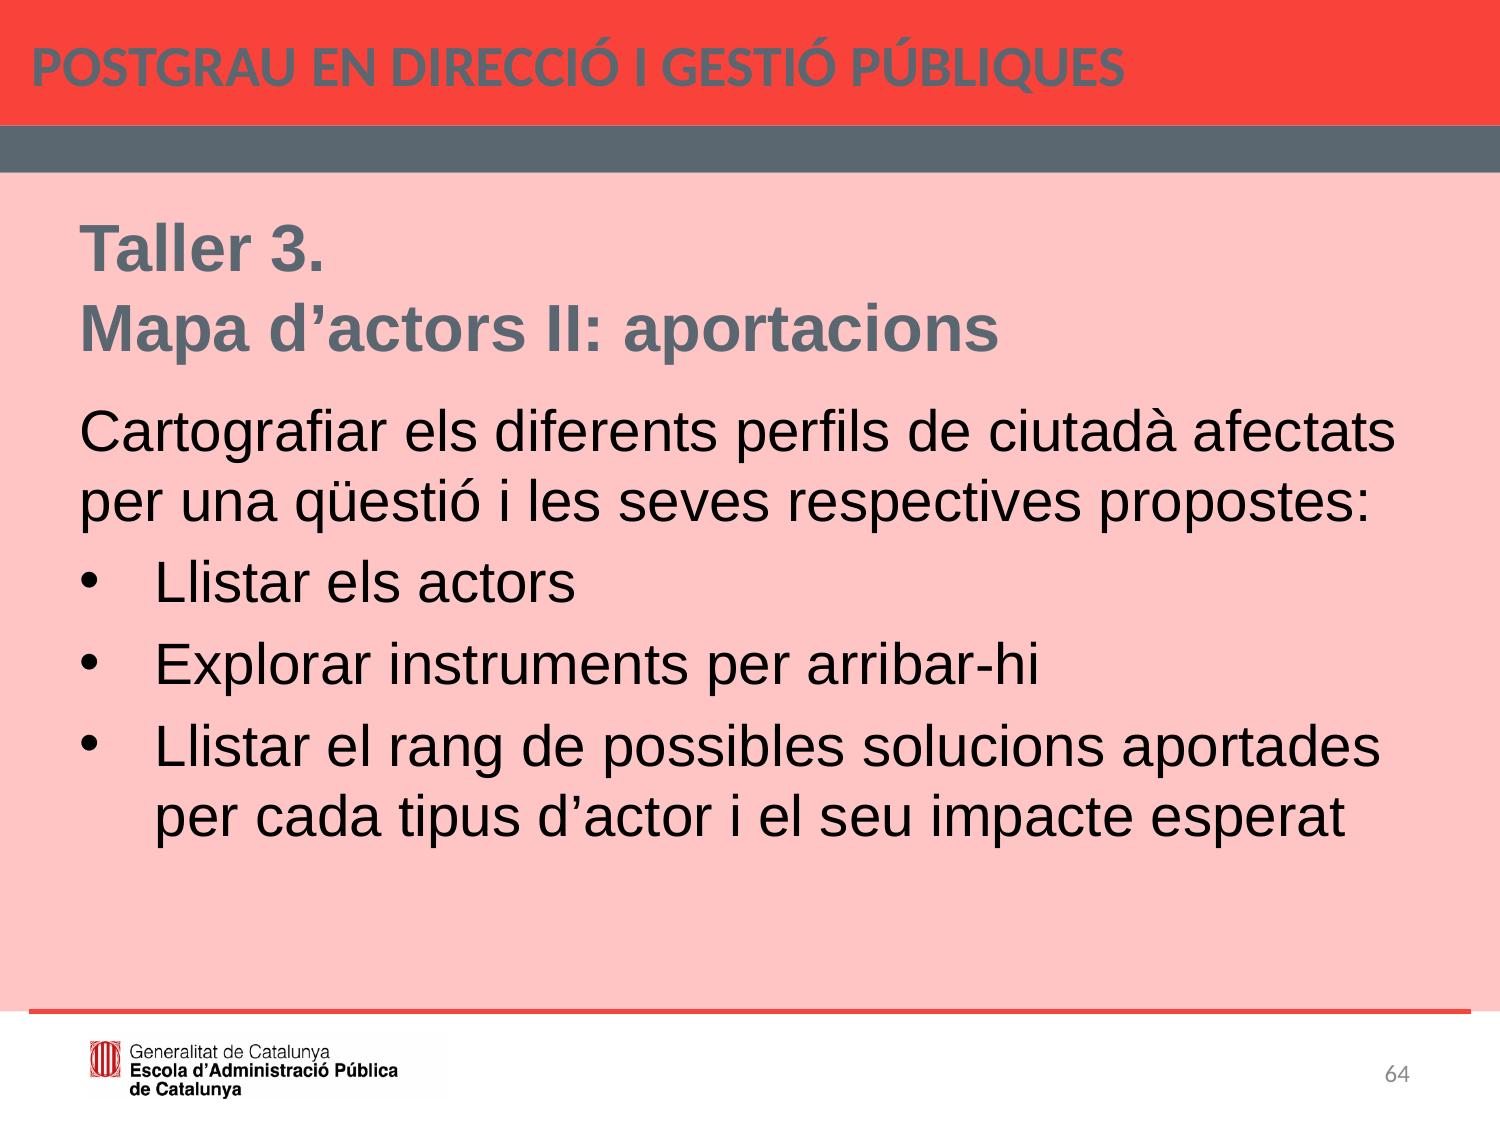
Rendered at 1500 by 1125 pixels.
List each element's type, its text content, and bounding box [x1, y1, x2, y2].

text_box POSTGRAU EN DIRECCIÓ I GESTIÓ PÚBLIQUES [0, 0, 1500, 127]
text_box [0, 175, 1500, 1013]
title Taller 3. Mapa d’actors II: aportacions [64, 196, 1388, 374]
text_box [0, 127, 1500, 175]
slide_number 64 [1074, 1042, 1425, 1103]
subtitle Cartografiar els diferents perfils de ciutadà afectats per una qüestió i les seves respectives propostes: Llistar els actors Explorar instruments per arribar-hi Llistar el rang de possibles solucions aportades per cada tipus d’actor i el seu impacte esperat [64, 385, 1424, 929]
picture [88, 1034, 450, 1099]
